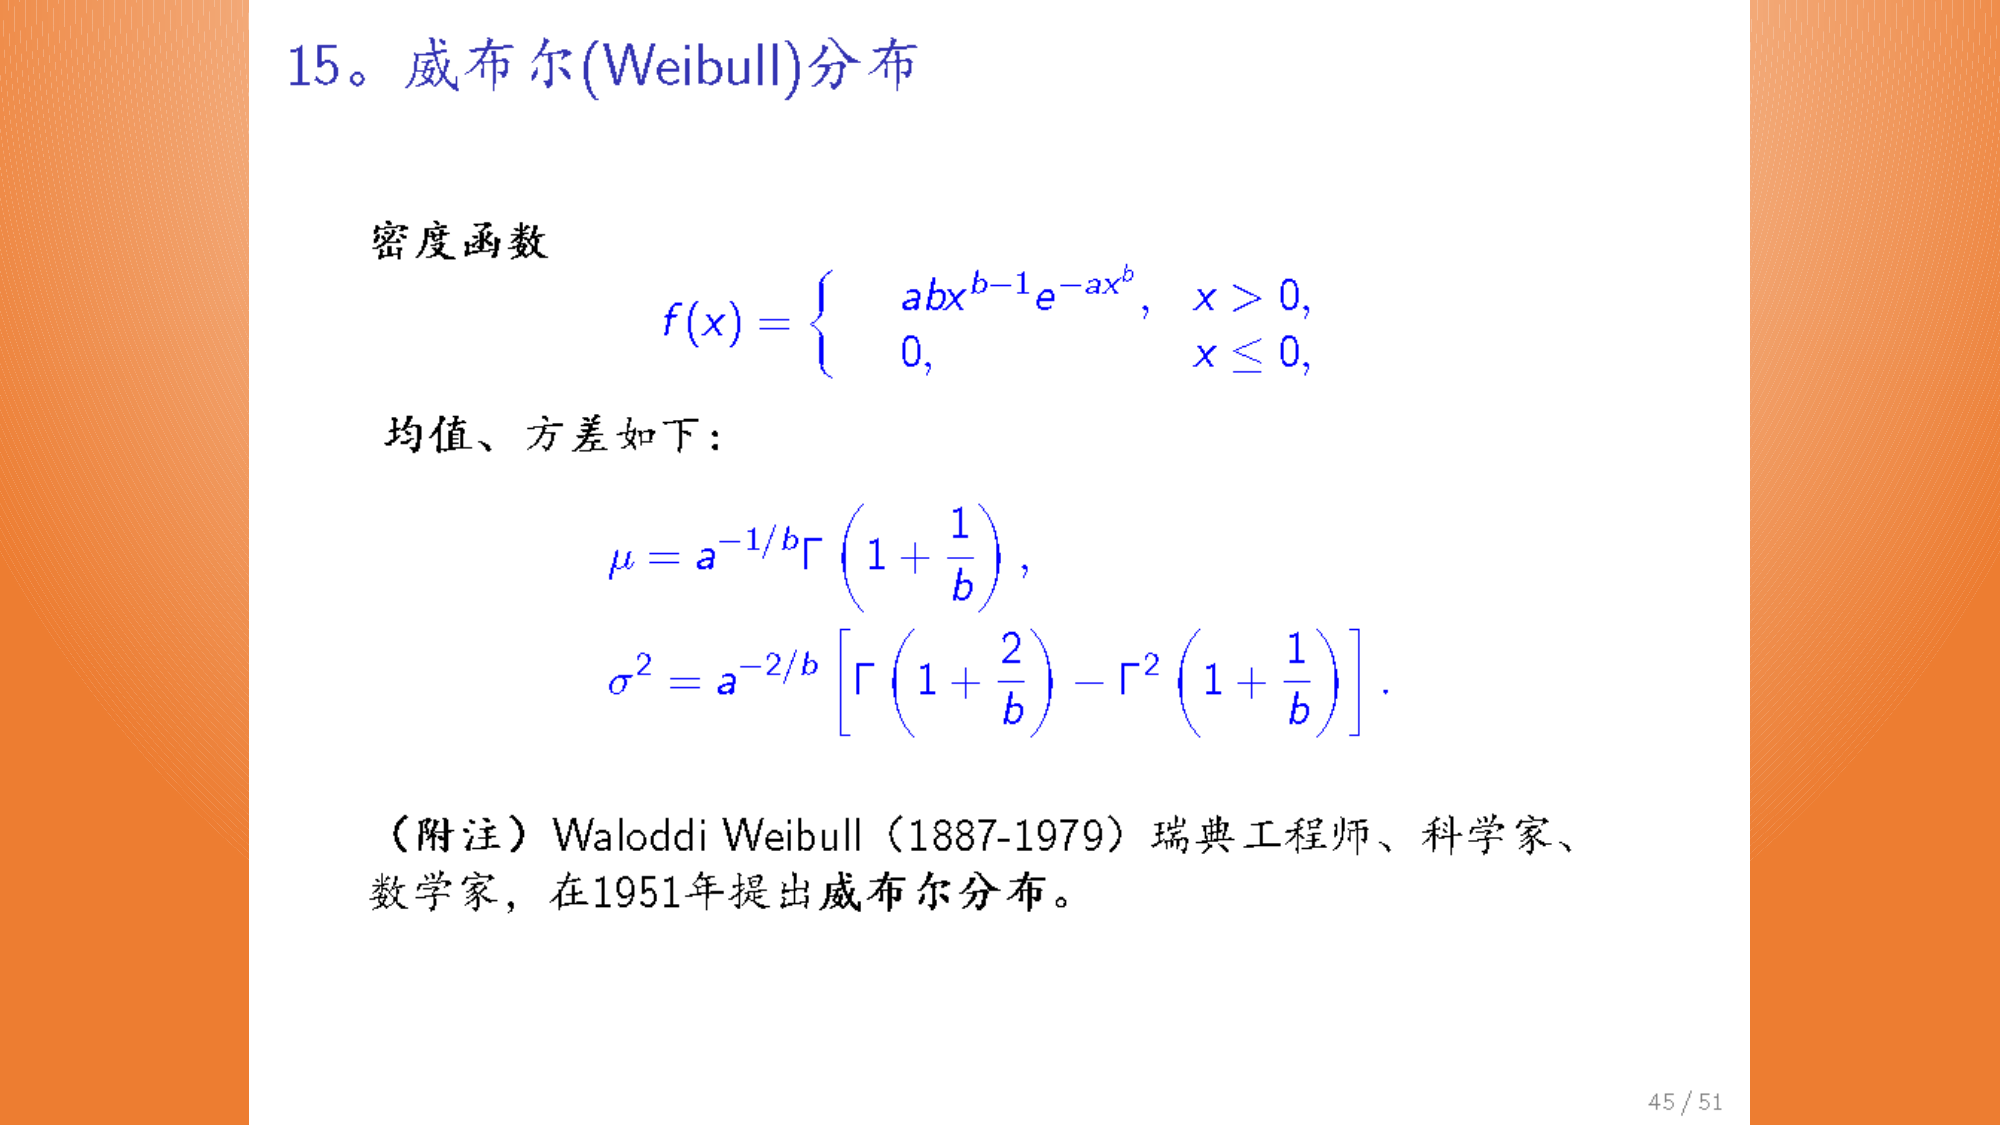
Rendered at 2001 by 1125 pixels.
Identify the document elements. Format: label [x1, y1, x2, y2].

picture [249, 0, 1750, 1125]
